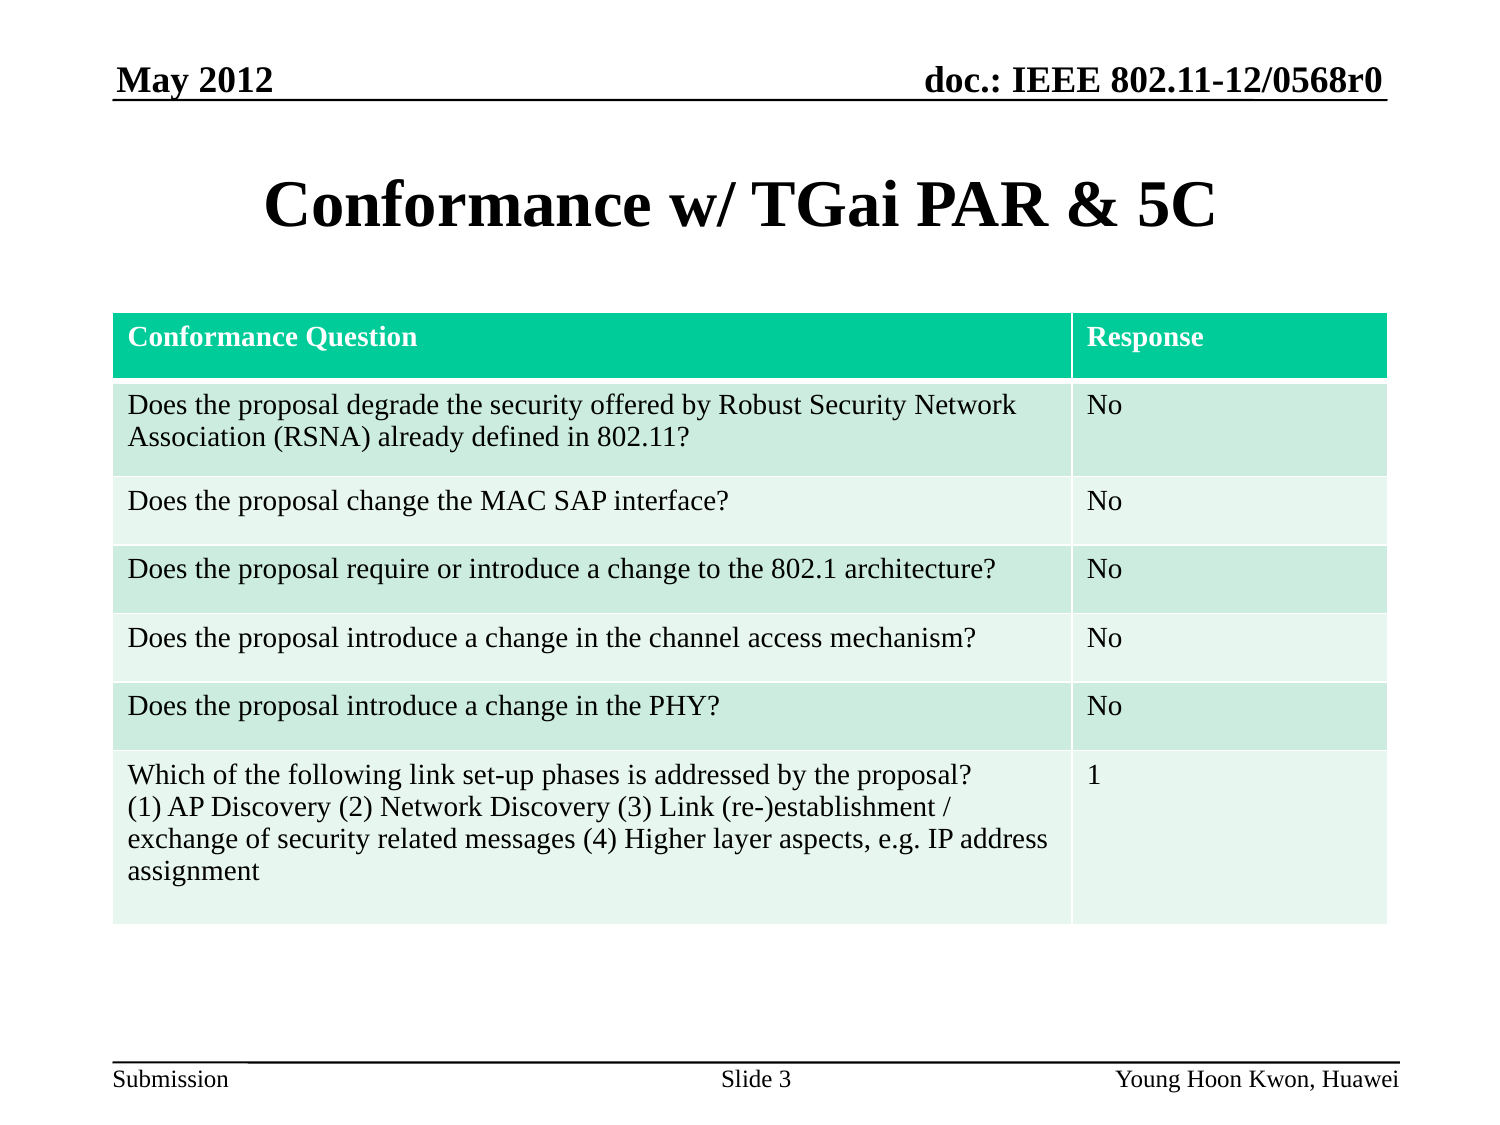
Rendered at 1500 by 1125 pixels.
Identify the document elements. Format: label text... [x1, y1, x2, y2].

table_cell Does the proposal introduce a change in the channel access mechanism? [113, 614, 1071, 681]
table_cell Does the proposal require or introduce a change to the 802.1 architecture? [113, 546, 1071, 613]
table_cell No [1073, 683, 1387, 750]
table_cell Does the proposal change the MAC SAP interface? [113, 477, 1071, 544]
table_cell Does the proposal degrade the security offered by Robust Security Network Association (RSNA) already defined in 802.11? [113, 384, 1071, 476]
table_cell 1 [1073, 751, 1387, 924]
table_cell No [1073, 546, 1387, 613]
table_header Conformance Question [113, 313, 1071, 378]
table_header Response [1073, 313, 1387, 378]
table_cell Does the proposal introduce a change in the PHY? [113, 683, 1071, 750]
slide_number Slide 3 [712, 1061, 800, 1093]
table_cell No [1073, 614, 1387, 681]
table_cell No [1073, 384, 1387, 476]
table_cell No [1073, 477, 1387, 544]
table_cell Which of the following link set-up phases is addressed by the proposal? (1) AP Discovery (2) Network Discovery (3) Link (re-)establishment / exchange of security related messages (4) Higher layer aspects, e.g. IP address assignment [113, 751, 1071, 924]
title Conformance w/ TGai PAR & 5C [112, 112, 1388, 288]
